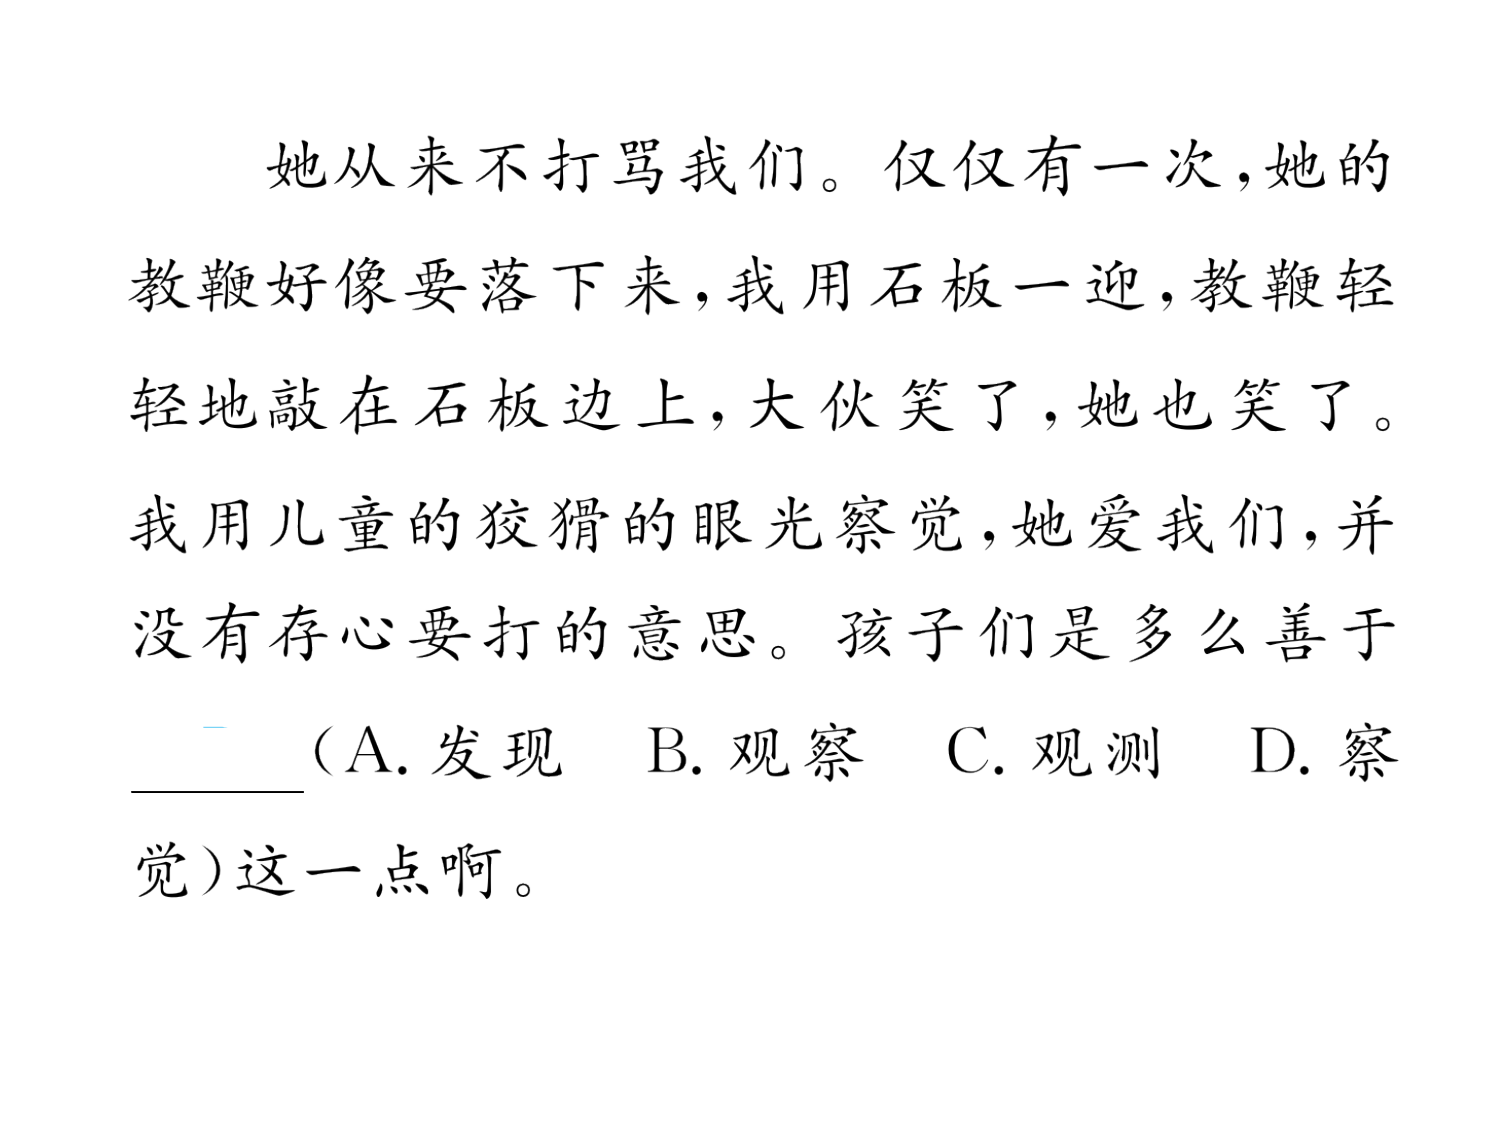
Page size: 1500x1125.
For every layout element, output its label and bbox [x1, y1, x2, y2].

picture [125, 574, 1424, 934]
picture [123, 87, 1424, 563]
